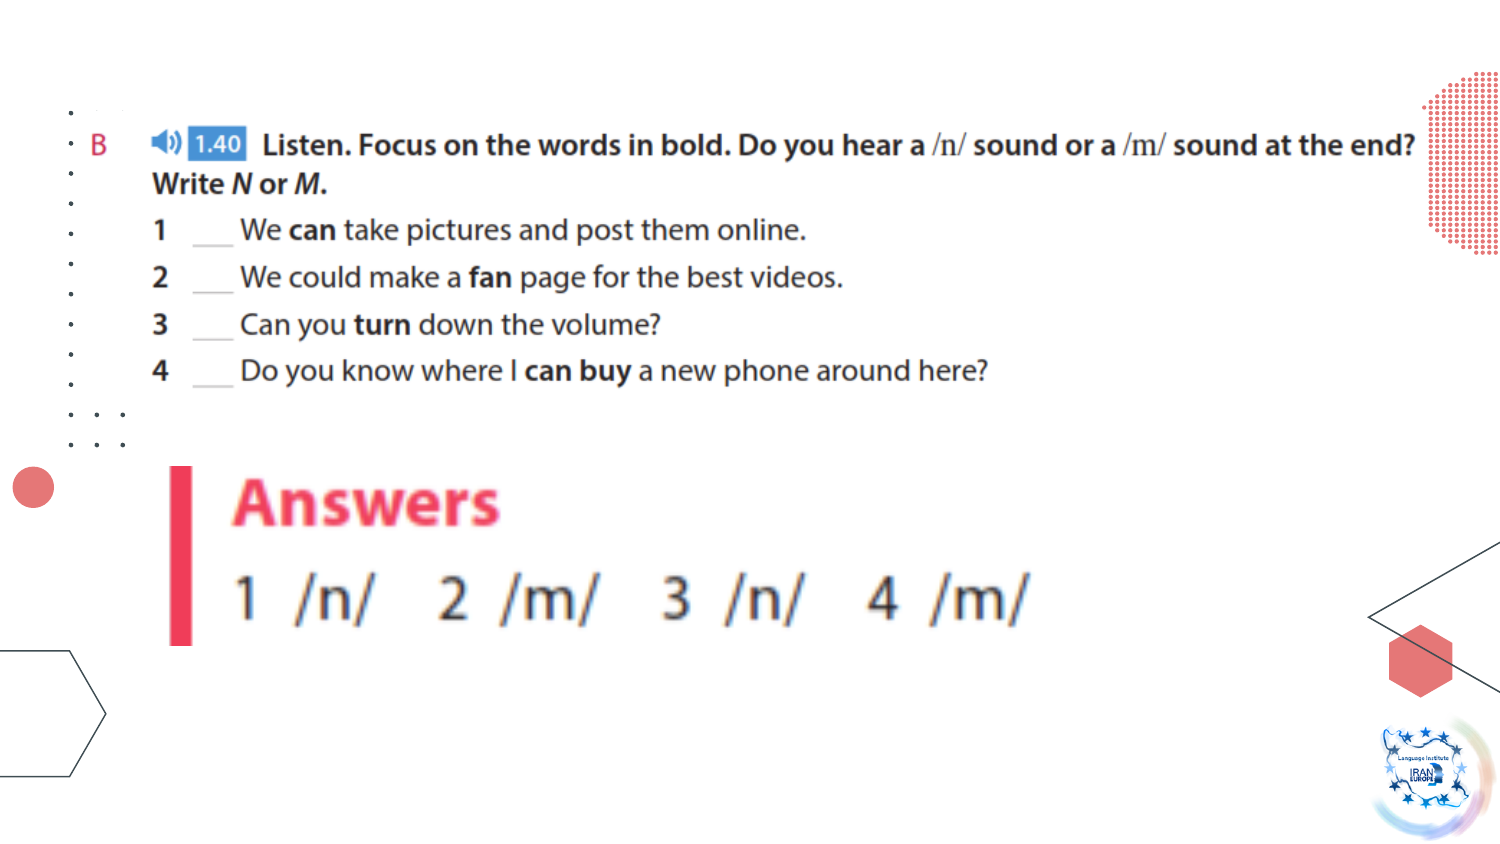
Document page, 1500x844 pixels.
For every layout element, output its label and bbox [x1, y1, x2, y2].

picture [75, 110, 1428, 405]
picture [1364, 711, 1500, 844]
picture [168, 466, 1224, 646]
